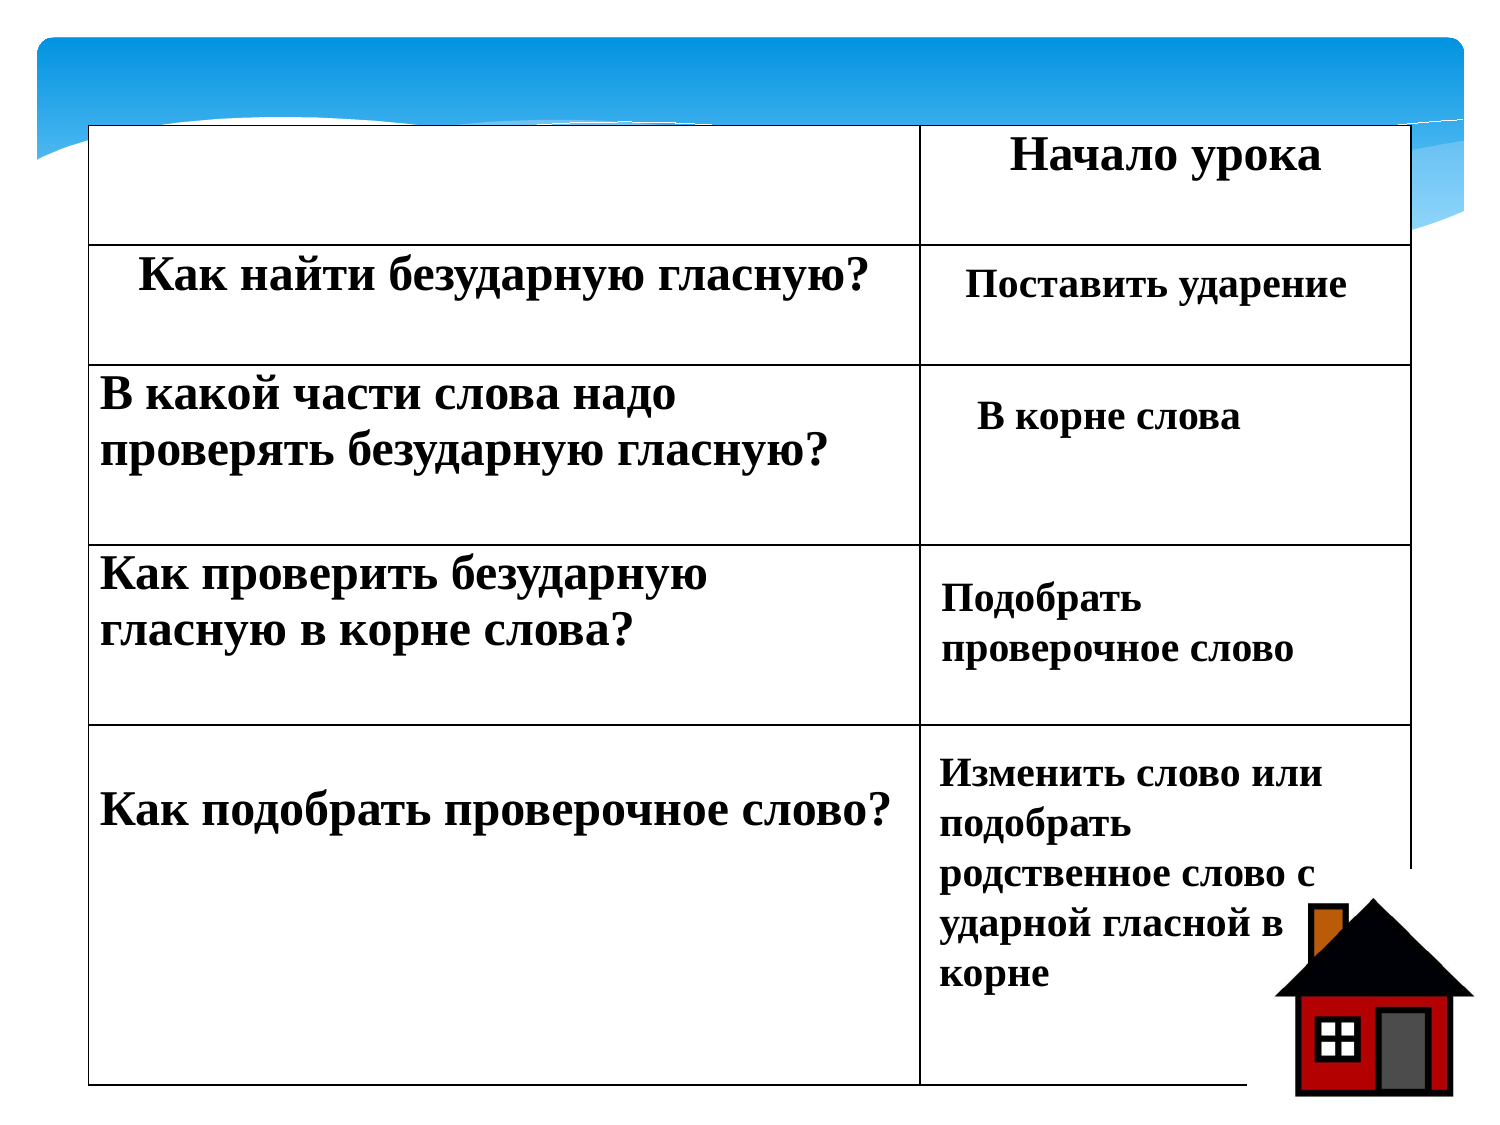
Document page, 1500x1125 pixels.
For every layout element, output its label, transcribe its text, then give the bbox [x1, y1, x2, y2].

table_header [89, 126, 919, 244]
text_box Подобрать проверочное слово [926, 562, 1376, 678]
table_cell [921, 246, 1410, 364]
table_cell [921, 726, 1410, 1084]
table_cell Как подобрать проверочное слово? [89, 726, 919, 1084]
text_box В корне слова [962, 380, 1412, 445]
table_header Начало урока [921, 126, 1410, 244]
text_box Поставить ударение [950, 248, 1400, 314]
table_cell Как найти безударную гласную? [89, 246, 919, 364]
table_cell Как проверить безударную гласную в корне слова? [89, 546, 919, 724]
table_cell В какой части слова надо проверять безударную гласную? [89, 366, 919, 544]
table_cell [921, 546, 1410, 724]
table_cell [921, 366, 1410, 544]
picture [1246, 869, 1500, 1125]
text_box Изменить слово или подобрать родственное слово с ударной гласной в корне [924, 737, 1374, 1003]
